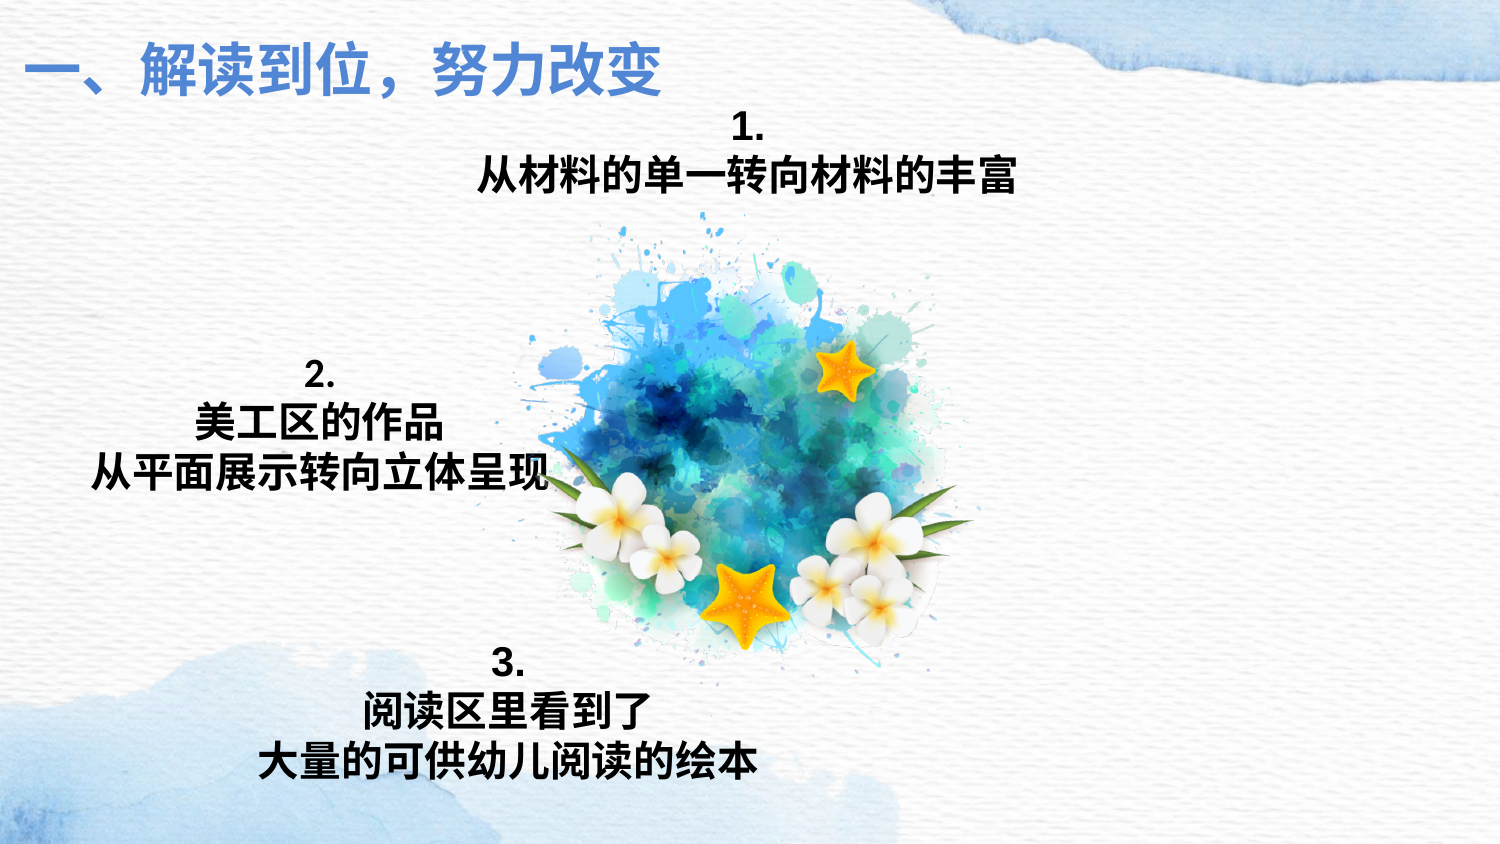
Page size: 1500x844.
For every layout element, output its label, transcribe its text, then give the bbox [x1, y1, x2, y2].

text_box 2. 美工区的作品 从平面展示转向立体呈现 [128, 339, 479, 453]
text_box 3. 阅读区里看到了 大量的可供幼儿阅读的绘本 [257, 574, 738, 786]
text_box 1. 从材料的单一转向材料的丰富 [480, 105, 1016, 200]
text_box 一、解读到位，努力改变 [23, 0, 832, 136]
picture [0, 0, 1500, 844]
